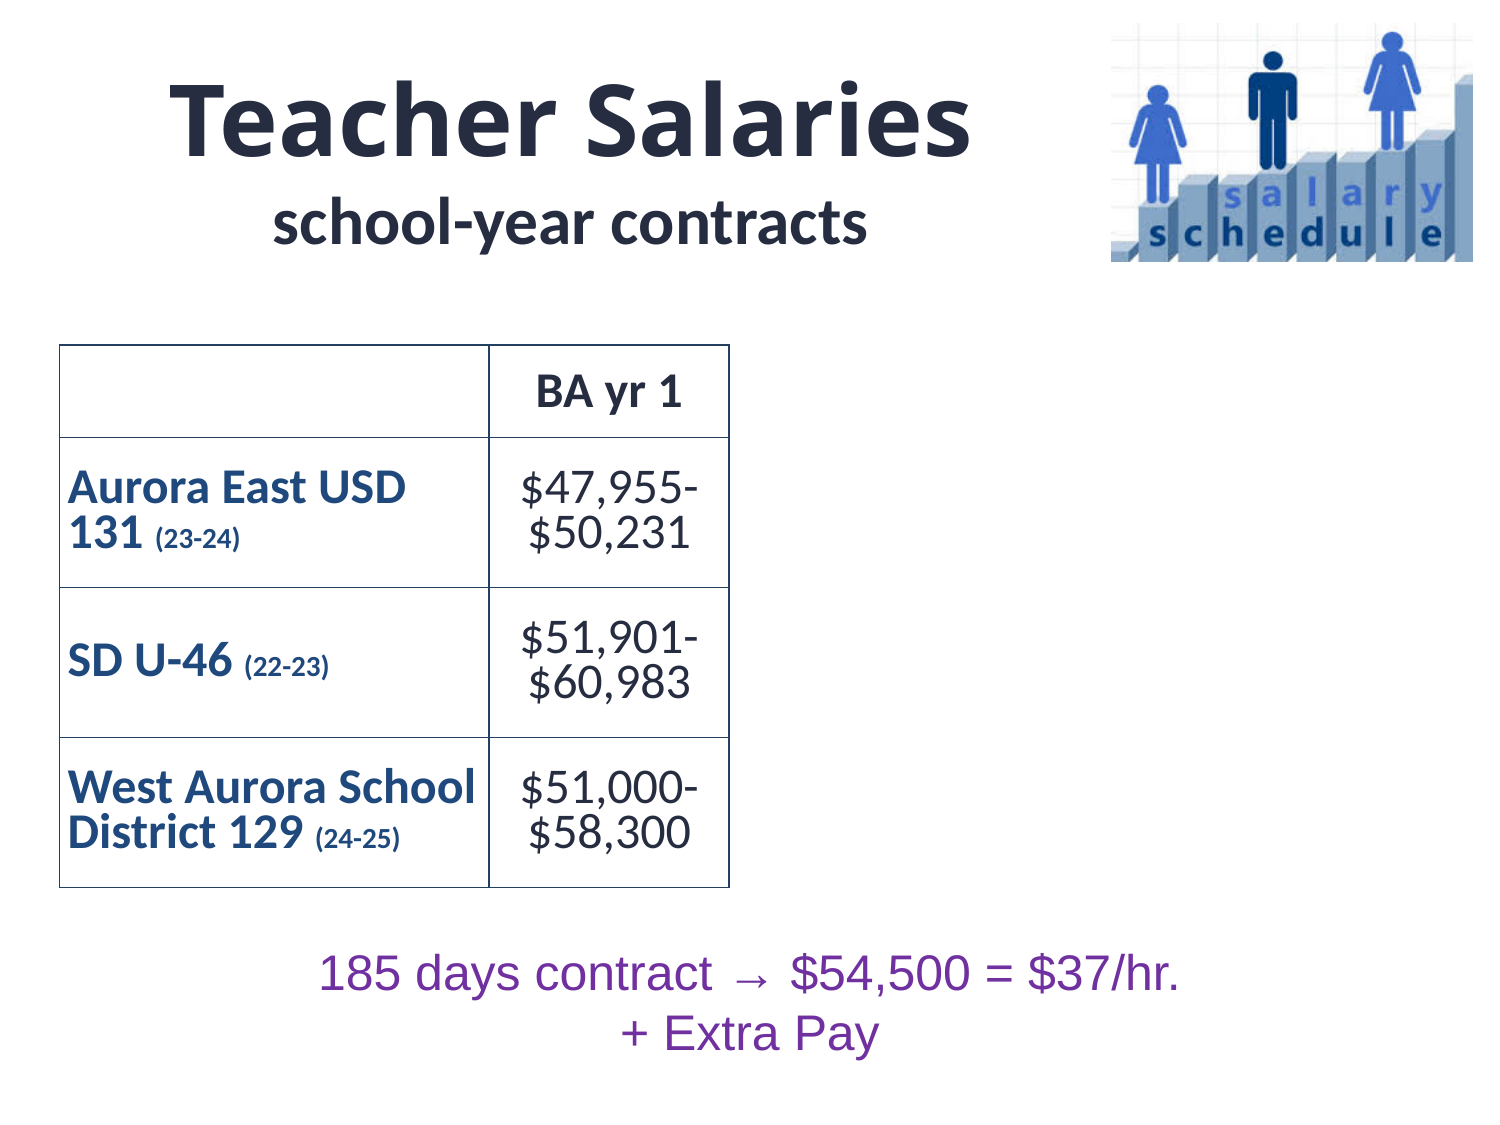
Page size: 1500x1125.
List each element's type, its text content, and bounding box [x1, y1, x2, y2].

text_box 185 days contract → $54,500 = $37/hr. + Extra Pay [100, 932, 1400, 1070]
table_cell $47,955-$50,231 [490, 438, 728, 587]
table_cell $51,000-$58,300 [490, 738, 728, 887]
table_cell West Aurora School District 129 (24-25) [60, 738, 488, 887]
table_header [60, 346, 488, 437]
picture [1111, 23, 1473, 262]
table_cell SD U-46 (22-23) [60, 588, 488, 737]
title Teacher Salaries school-year contracts [0, 32, 1142, 283]
table_header BA yr 1 [490, 346, 728, 437]
table_cell Aurora East USD 131 (23-24) [60, 438, 488, 587]
table_cell $51,901-$60,983 [490, 588, 728, 737]
